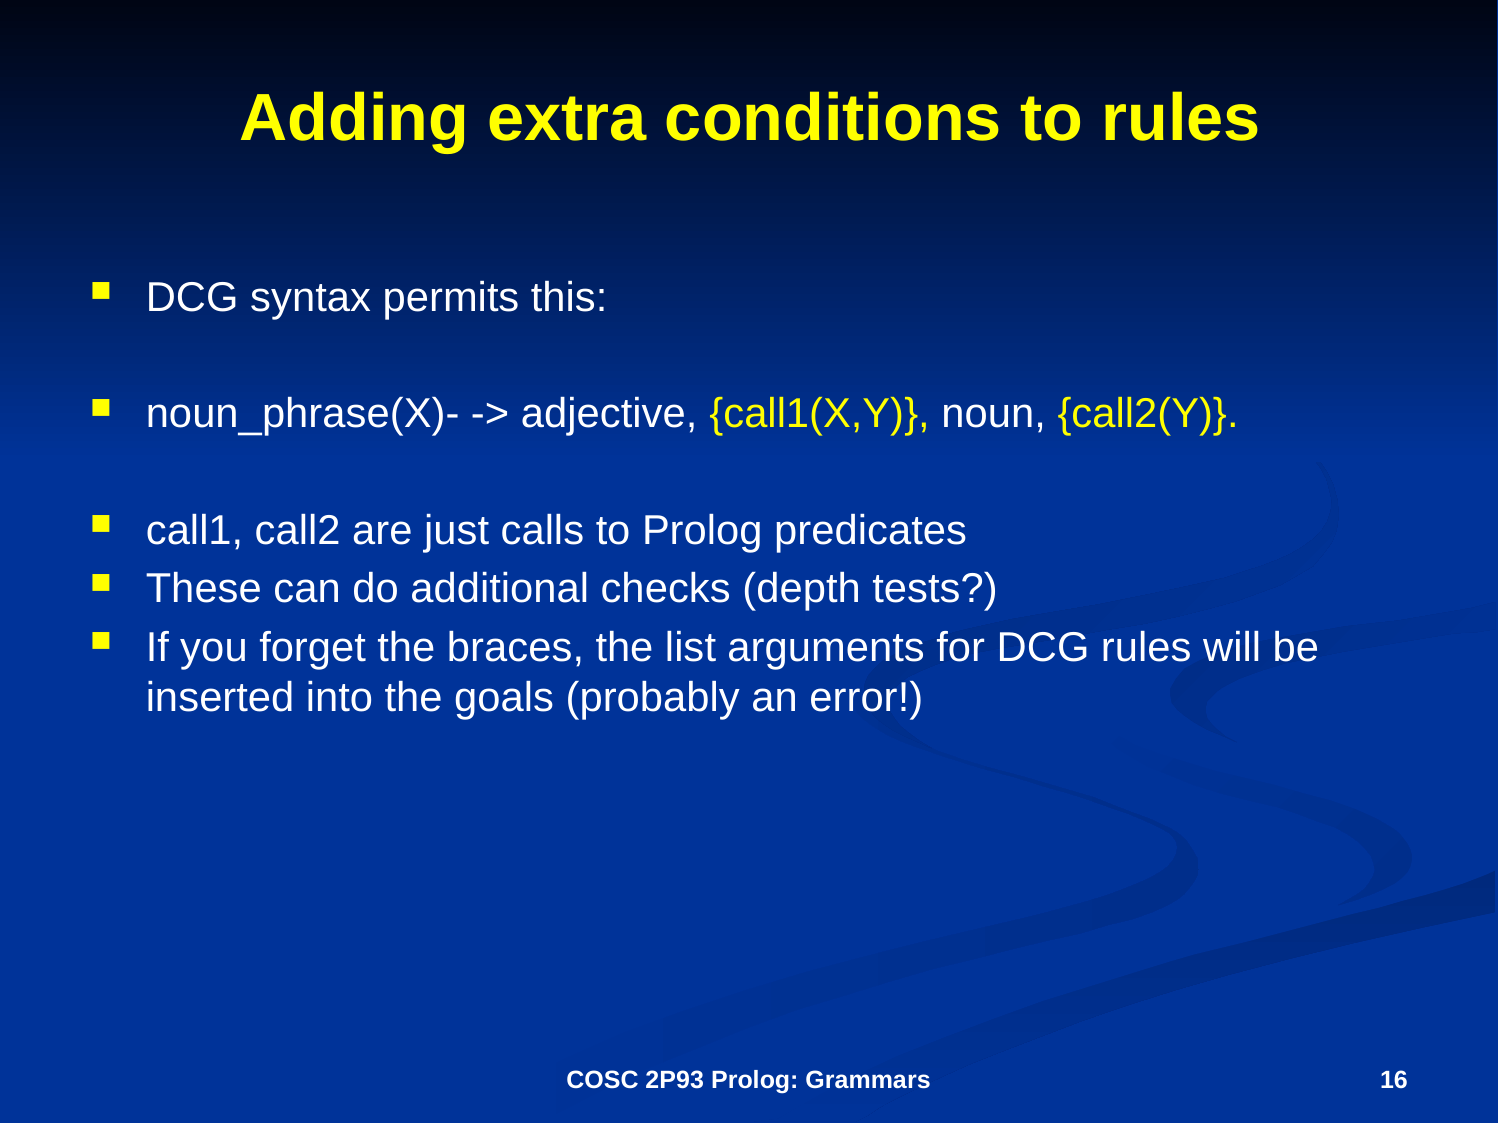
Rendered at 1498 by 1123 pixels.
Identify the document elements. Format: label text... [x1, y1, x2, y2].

list DCG syntax permits this: noun_phrase(X)- -> adjective, {call1(X,Y)}, noun, {call2(Y)}. call1, call2 are just calls to Prolog predicates These can do additional checks (depth tests?) If you forget the braces, the list arguments for DCG rules will be inserted into the goals (probably an error!) [74, 261, 1424, 1004]
title Adding extra conditions to rules [76, 30, 1425, 197]
slide_number 16 [1073, 1022, 1424, 1102]
footer COSC 2P93 Prolog: Grammars [511, 1022, 987, 1102]
